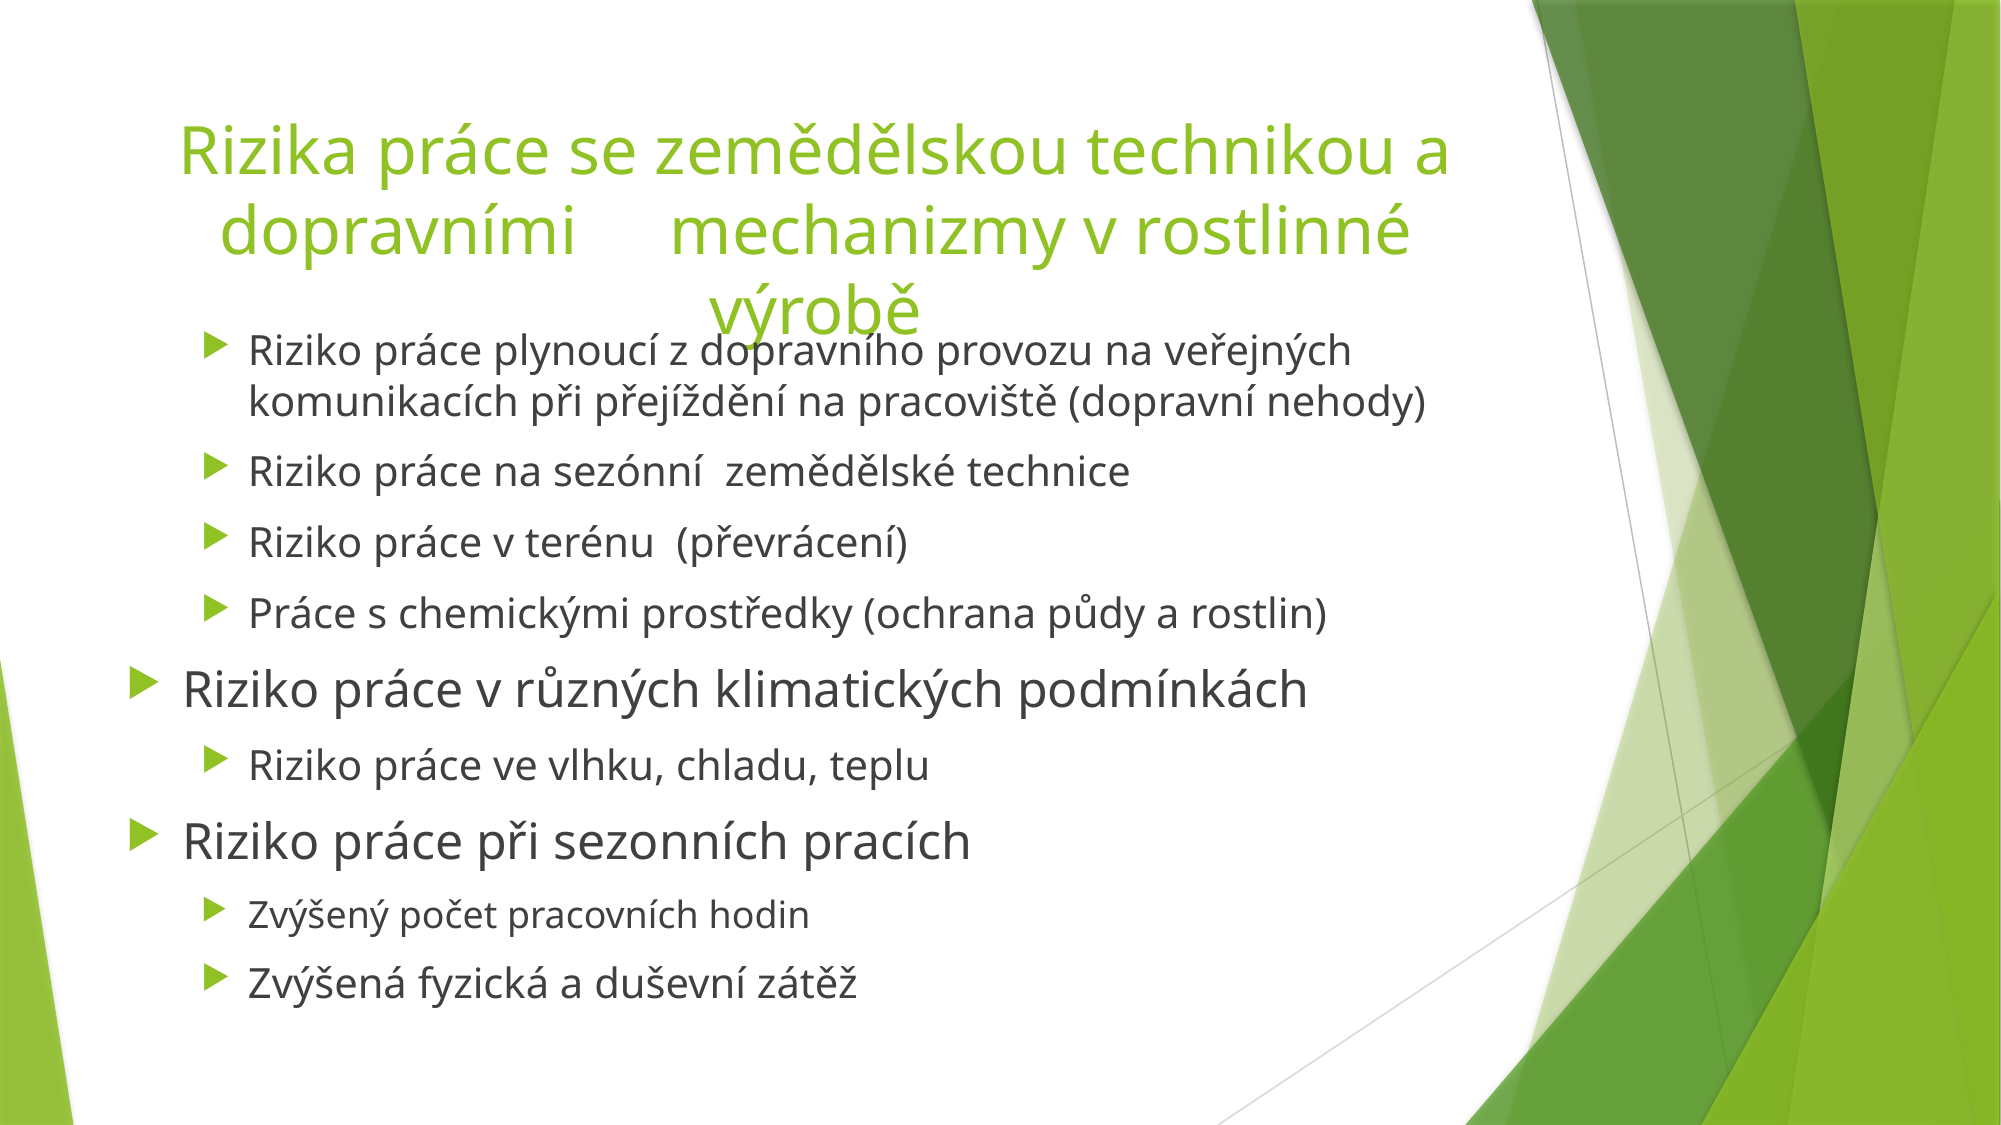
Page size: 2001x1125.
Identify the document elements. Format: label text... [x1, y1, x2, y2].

title Rizika práce se zemědělskou technikou a dopravními mechanizmy v rostlinné výrobě [111, 99, 1522, 316]
list Riziko práce plynoucí z dopravního provozu na veřejných komunikacích při přejíždění na pracoviště (dopravní nehody) Riziko práce na sezónní zemědělské technice Riziko práce v terénu (převrácení) Práce s chemickými prostředky (ochrana půdy a rostlin) Riziko práce v různých klimatických podmínkách Riziko práce ve vlhku, chladu, teplu Riziko práce při sezonních pracích Zvýšený počet pracovních hodin Zvýšená fyzická a duševní zátěž [111, 316, 1522, 1070]
